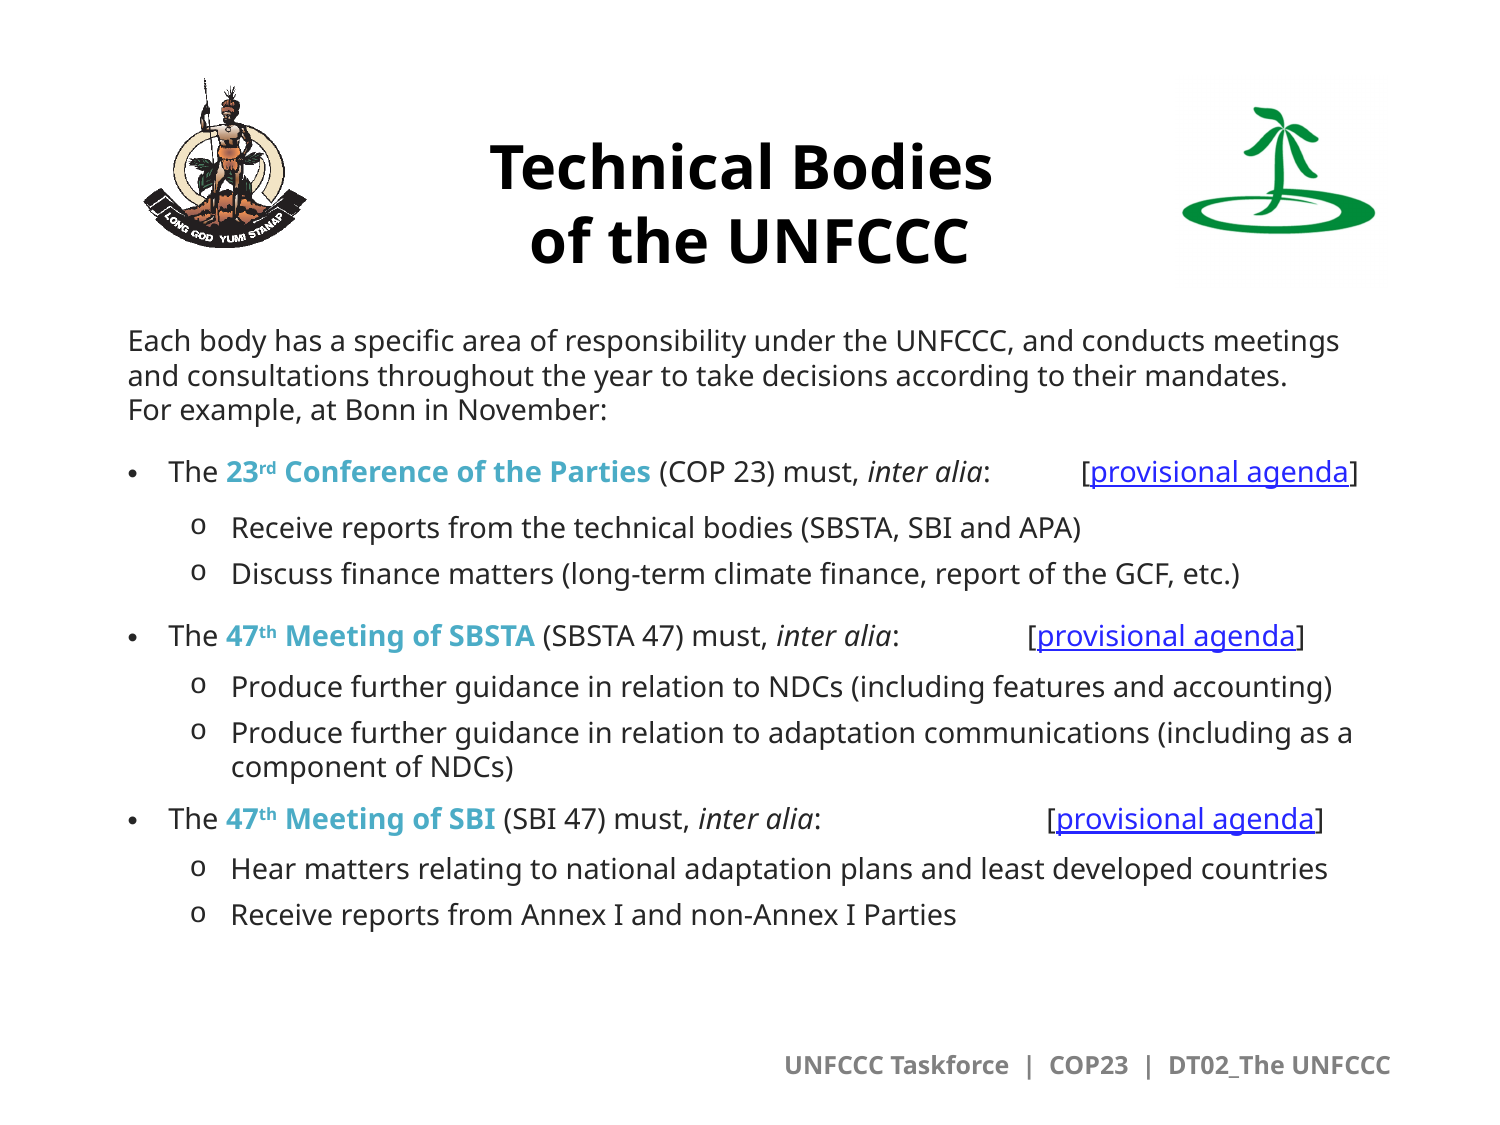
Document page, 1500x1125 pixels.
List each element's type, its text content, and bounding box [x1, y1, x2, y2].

title Technical Bodies of the UNFCCC [112, 120, 1170, 283]
picture [1175, 75, 1388, 288]
text_box UNFCCC Taskforce | COP23 | DT02_The UNFCCC [744, 1041, 1407, 1087]
picture [143, 77, 307, 248]
subtitle Each body has a specific area of responsibility under the UNFCCC, and conducts meetings and consultations throughout the year to take decisions according to their mandates. For example, at Bonn in November: The 23rd Conference of the Parties (COP 23) must, inter alia: [provisional agenda] Receive reports from the technical bodies (SBSTA, SBI and APA) Discuss finance matters (long-term climate finance, report of the GCF, etc.) The 47th Meeting of SBSTA (SBSTA 47) must, inter alia: [provisional agenda] Produce further guidance in relation to NDCs (including features and accounting) Produce further guidance in relation to adaptation communications (including as a component of NDCs) The 47th Meeting of SBI (SBI 47) must, inter alia: [provisional agenda] Hear matters relating to national adaptation plans and least developed countries Receive reports from Annex I and non-Annex I Parties [112, 314, 1388, 1072]
